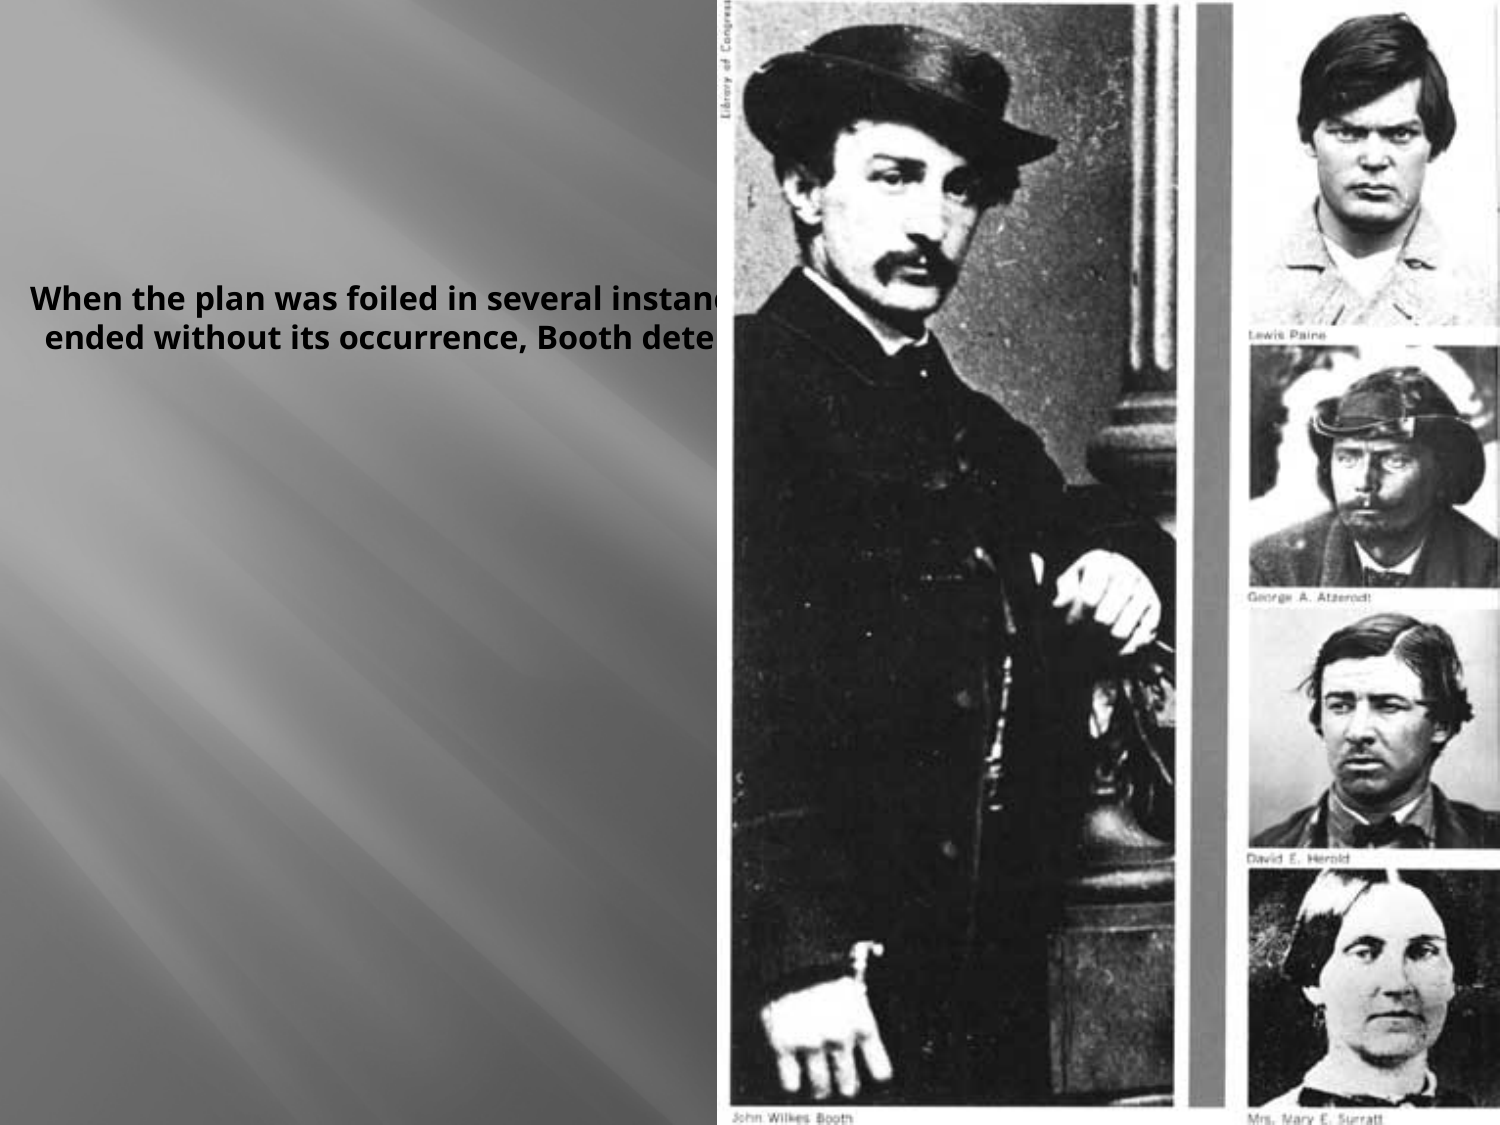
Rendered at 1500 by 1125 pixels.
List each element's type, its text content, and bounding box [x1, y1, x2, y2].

picture [717, 0, 1500, 1125]
title When the plan was foiled in several instances by regular circumstances and then the war ended without its occurrence, Booth determined to instead take the life of the Lincoln. [2, 262, 717, 450]
